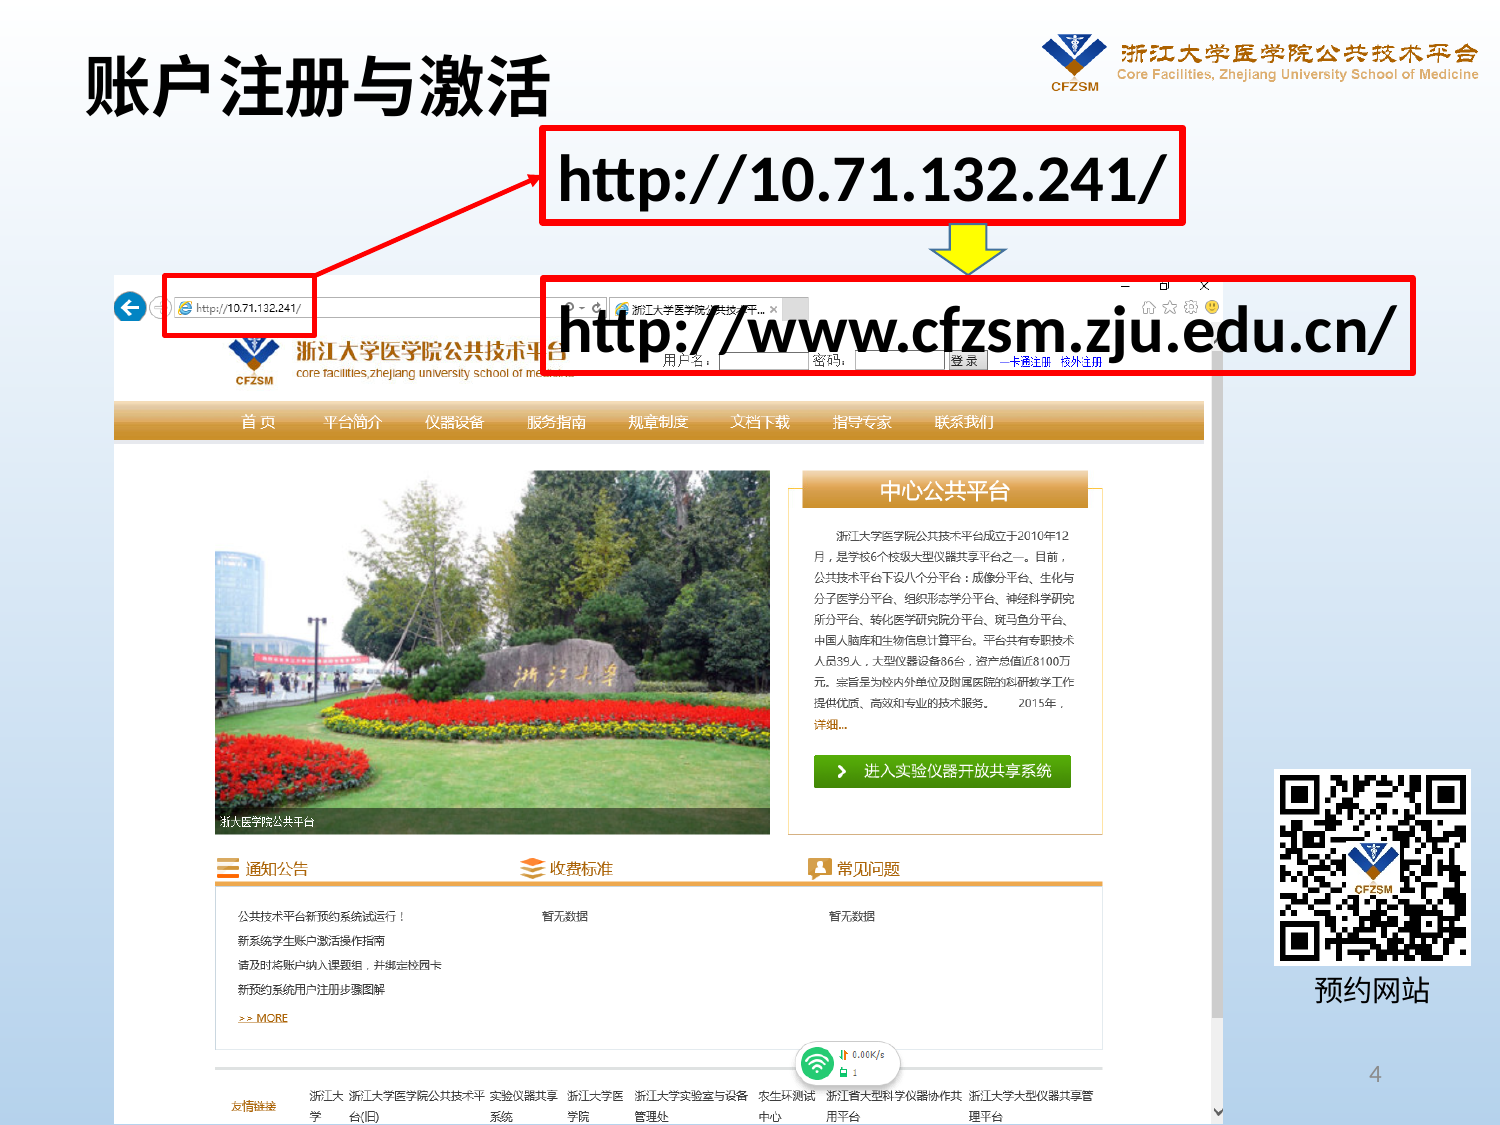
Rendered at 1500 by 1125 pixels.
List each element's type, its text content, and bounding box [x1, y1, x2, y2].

slide_number 4 [1223, 1042, 1397, 1103]
picture [999, 2, 1500, 112]
text_box 预约网站 [1299, 966, 1447, 1015]
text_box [114, 127, 1223, 1124]
text_box http://www.cfzsm.zju.edu.cn/ [1223, 278, 1414, 374]
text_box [1274, 769, 1471, 966]
text_box 账户注册与激活 [69, 37, 567, 133]
